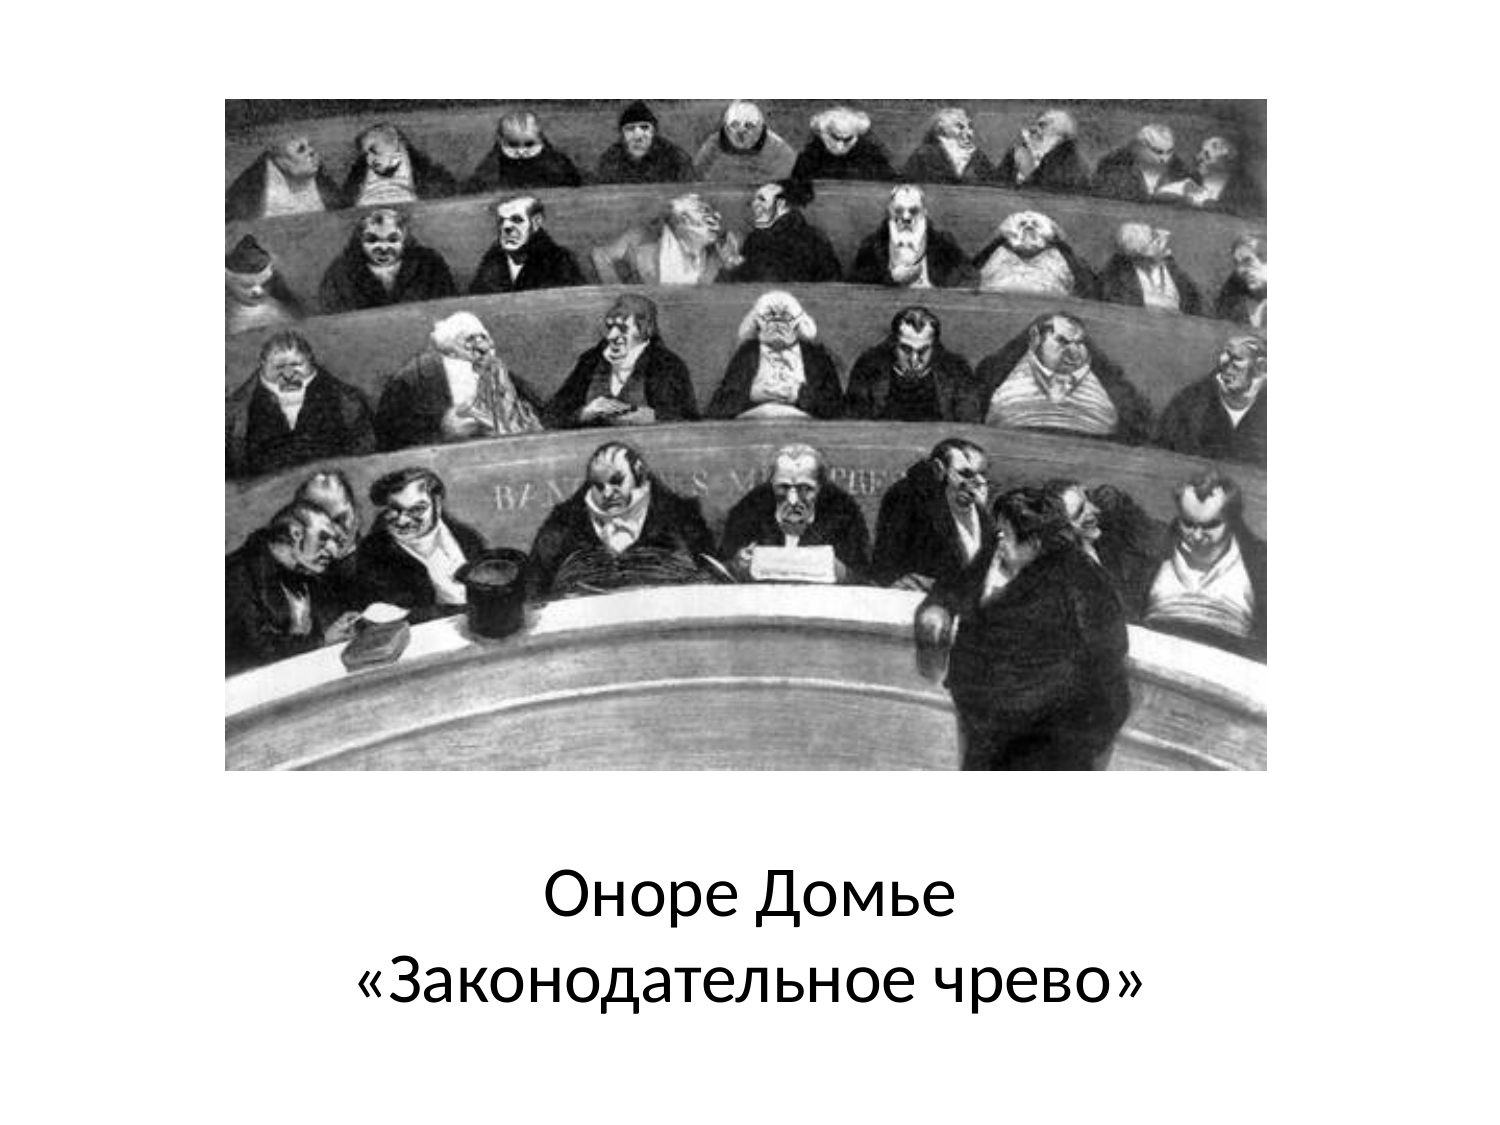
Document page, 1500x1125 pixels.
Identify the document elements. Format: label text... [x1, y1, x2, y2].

picture [224, 99, 1267, 771]
title Оноре Домье «Законодательное чрево» [75, 837, 1425, 1025]
